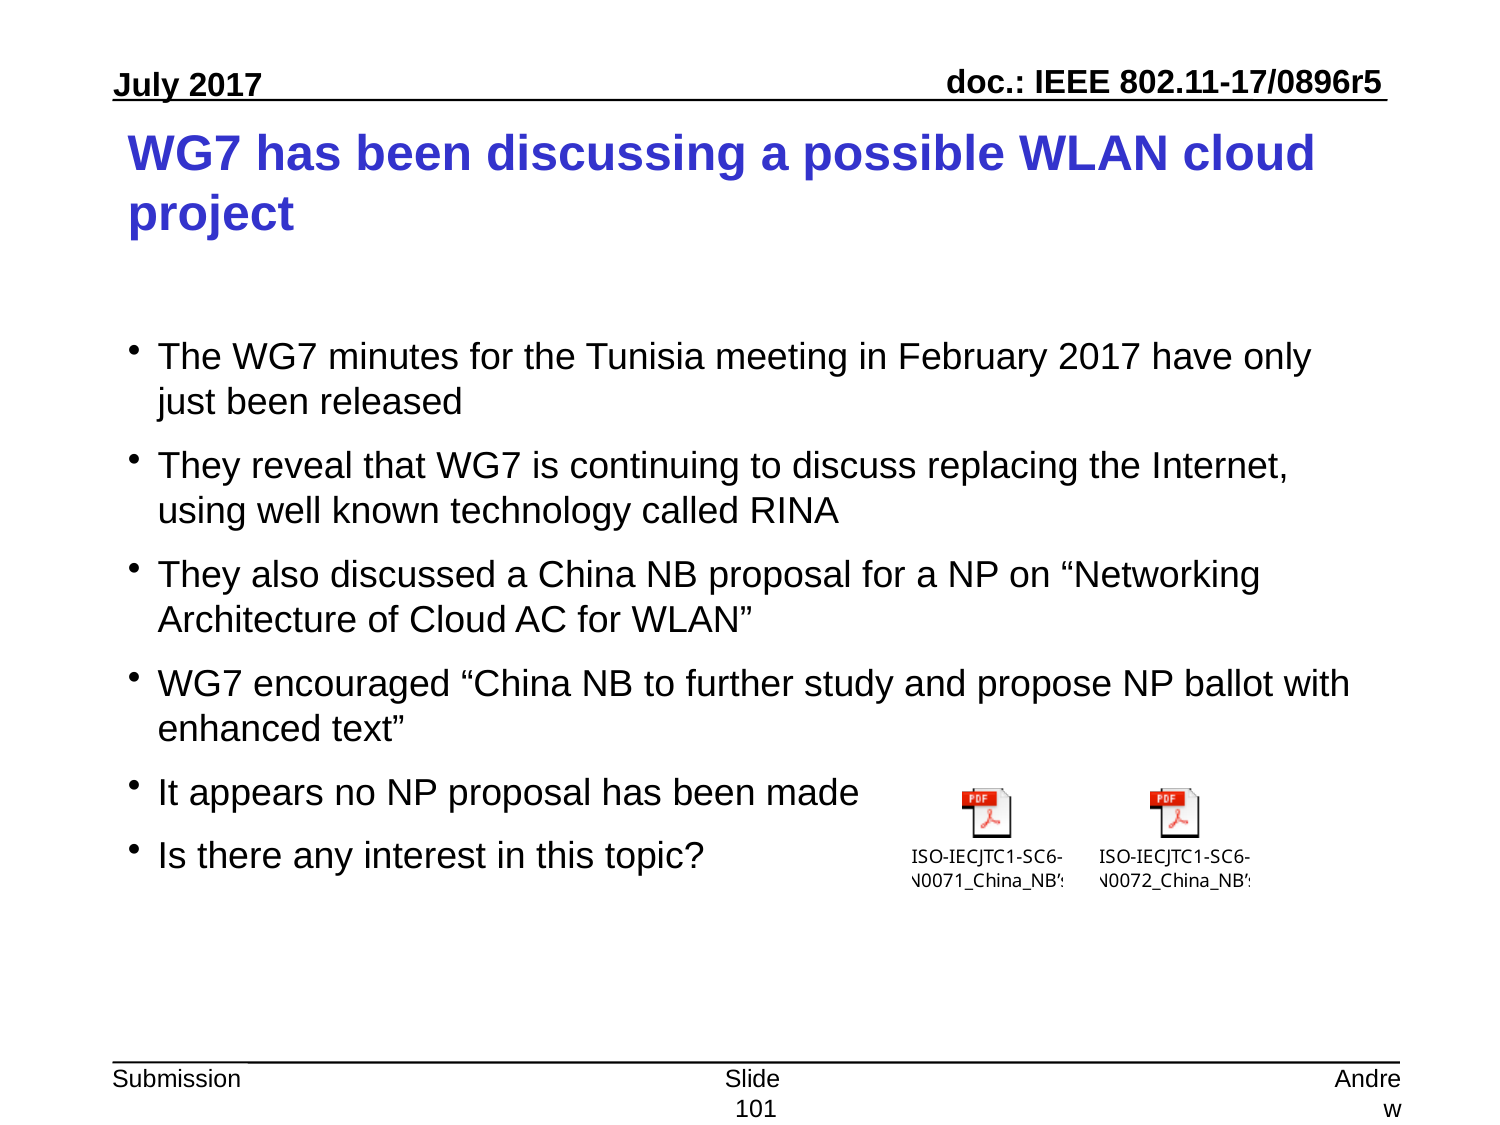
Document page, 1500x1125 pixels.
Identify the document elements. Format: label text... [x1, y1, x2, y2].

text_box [912, 787, 1063, 915]
footer Andrew Myles, Cisco [1320, 1061, 1402, 1093]
slide_number Slide 101 [709, 1061, 803, 1093]
list The WG7 minutes for the Tunisia meeting in February 2017 have only just been released They reveal that WG7 is continuing to discuss replacing the Internet, using well known technology called RINA They also discussed a China NB proposal for a NP on “Networking Architecture of Cloud AC for WLAN” WG7 encouraged “China NB to further study and propose NP ballot with enhanced text” It appears no NP proposal has been made Is there any interest in this topic? [112, 324, 1388, 1000]
title WG7 has been discussing a possible WLAN cloud project [112, 112, 1388, 288]
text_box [1099, 787, 1251, 915]
